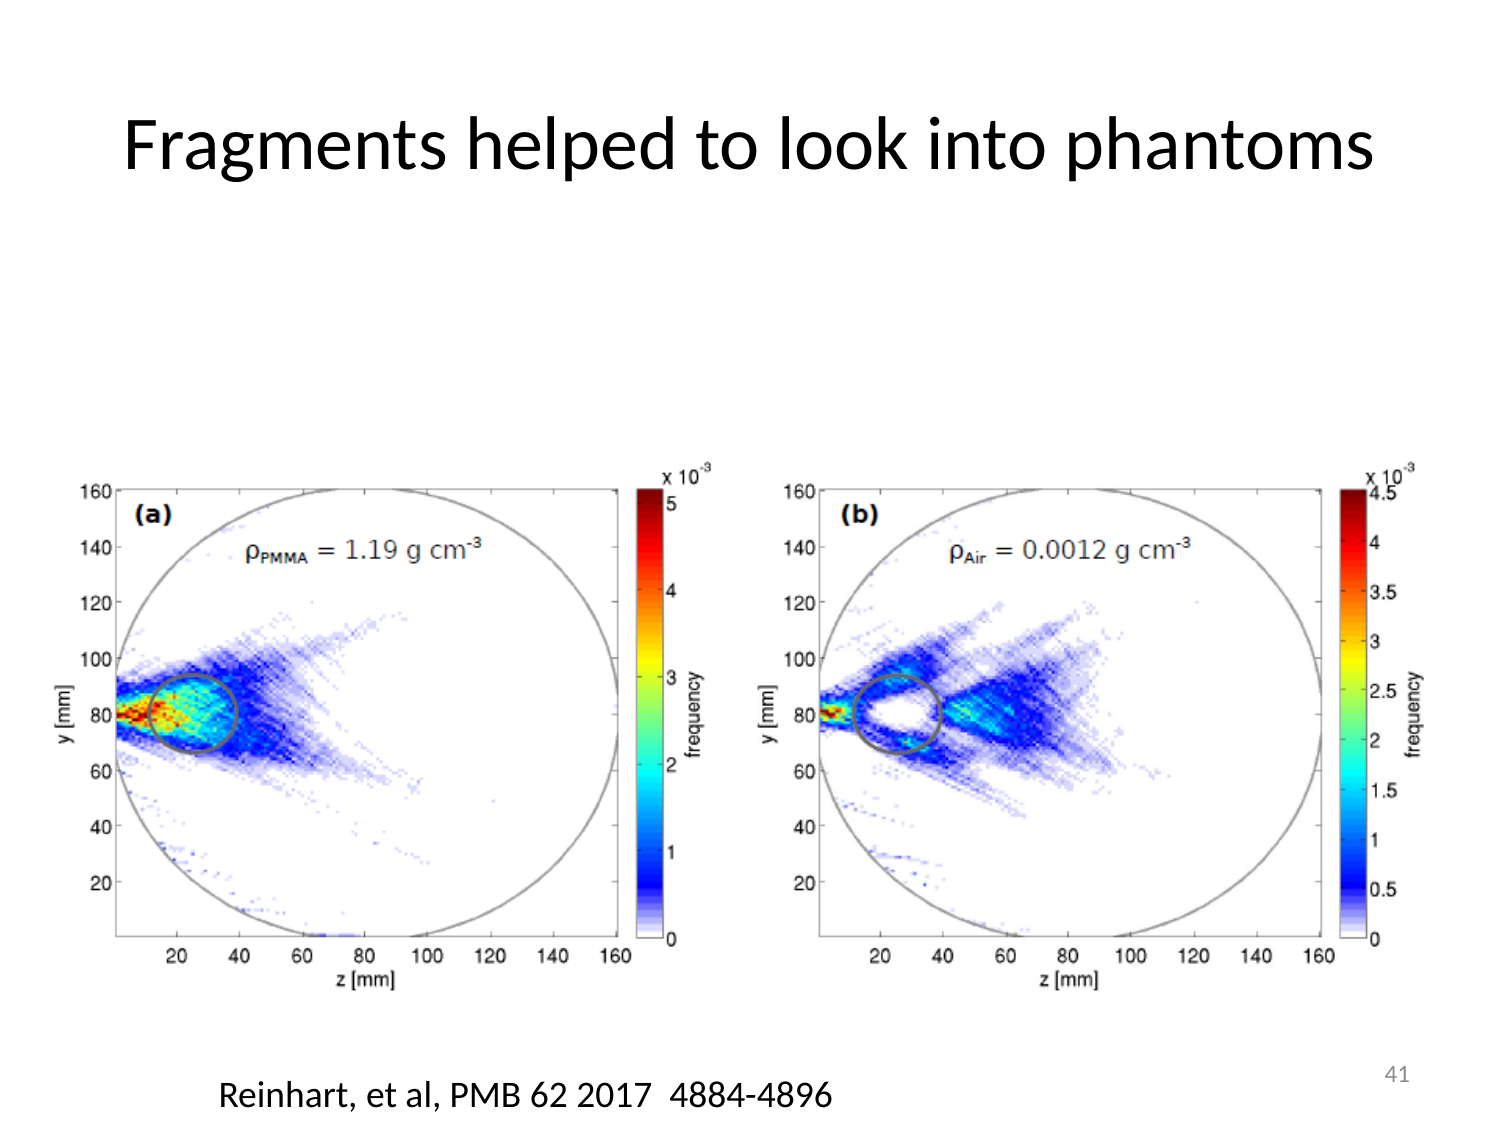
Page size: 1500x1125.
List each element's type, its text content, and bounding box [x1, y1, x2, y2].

picture [31, 448, 1464, 1001]
title Fragments helped to look into phantoms [75, 45, 1425, 233]
slide_number 41 [1074, 1042, 1425, 1103]
text_box Reinhart, et al, PMB 62 2017 4884-4896 [203, 1062, 849, 1123]
